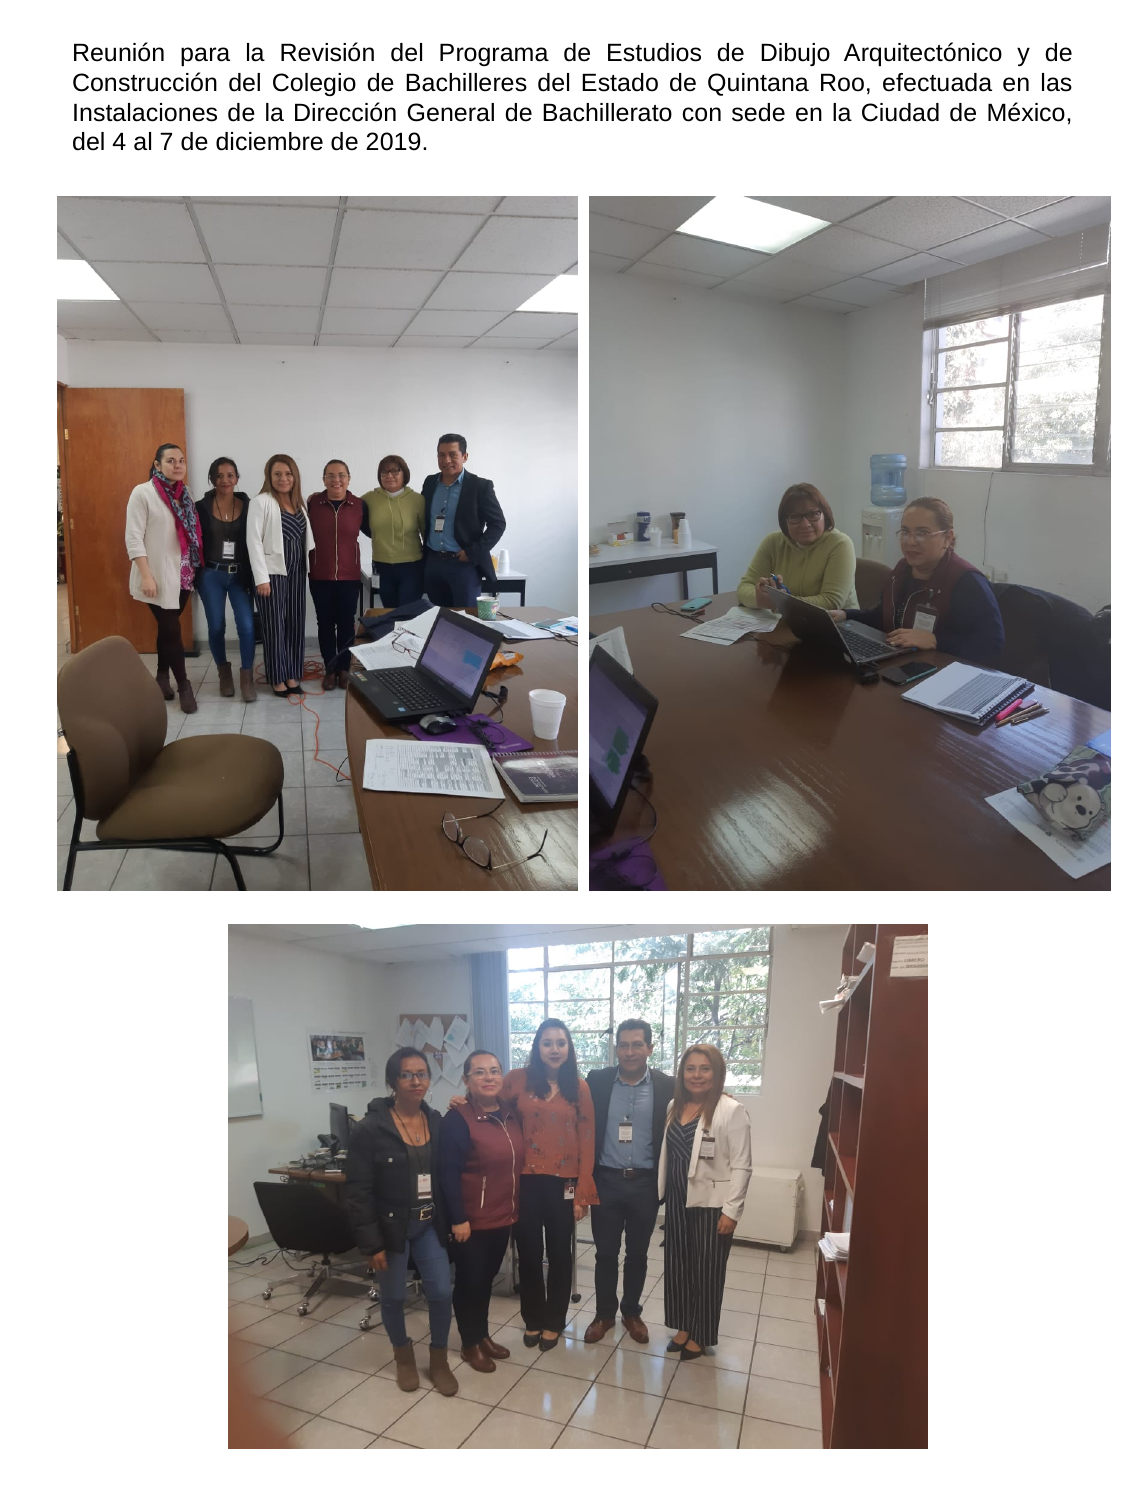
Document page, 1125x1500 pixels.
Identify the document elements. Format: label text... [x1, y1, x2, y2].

picture [57, 196, 578, 891]
picture [589, 196, 1111, 891]
text_box Reunión para la Revisión del Programa de Estudios de Dibujo Arquitectónico y de Construcción del Colegio de Bachilleres del Estado de Quintana Roo, efectuada en las Instalaciones de la Dirección General de Bachillerato con sede en la Ciudad de México, del 4 al 7 de diciembre de 2019. [57, 28, 1090, 164]
picture [227, 924, 928, 1450]
